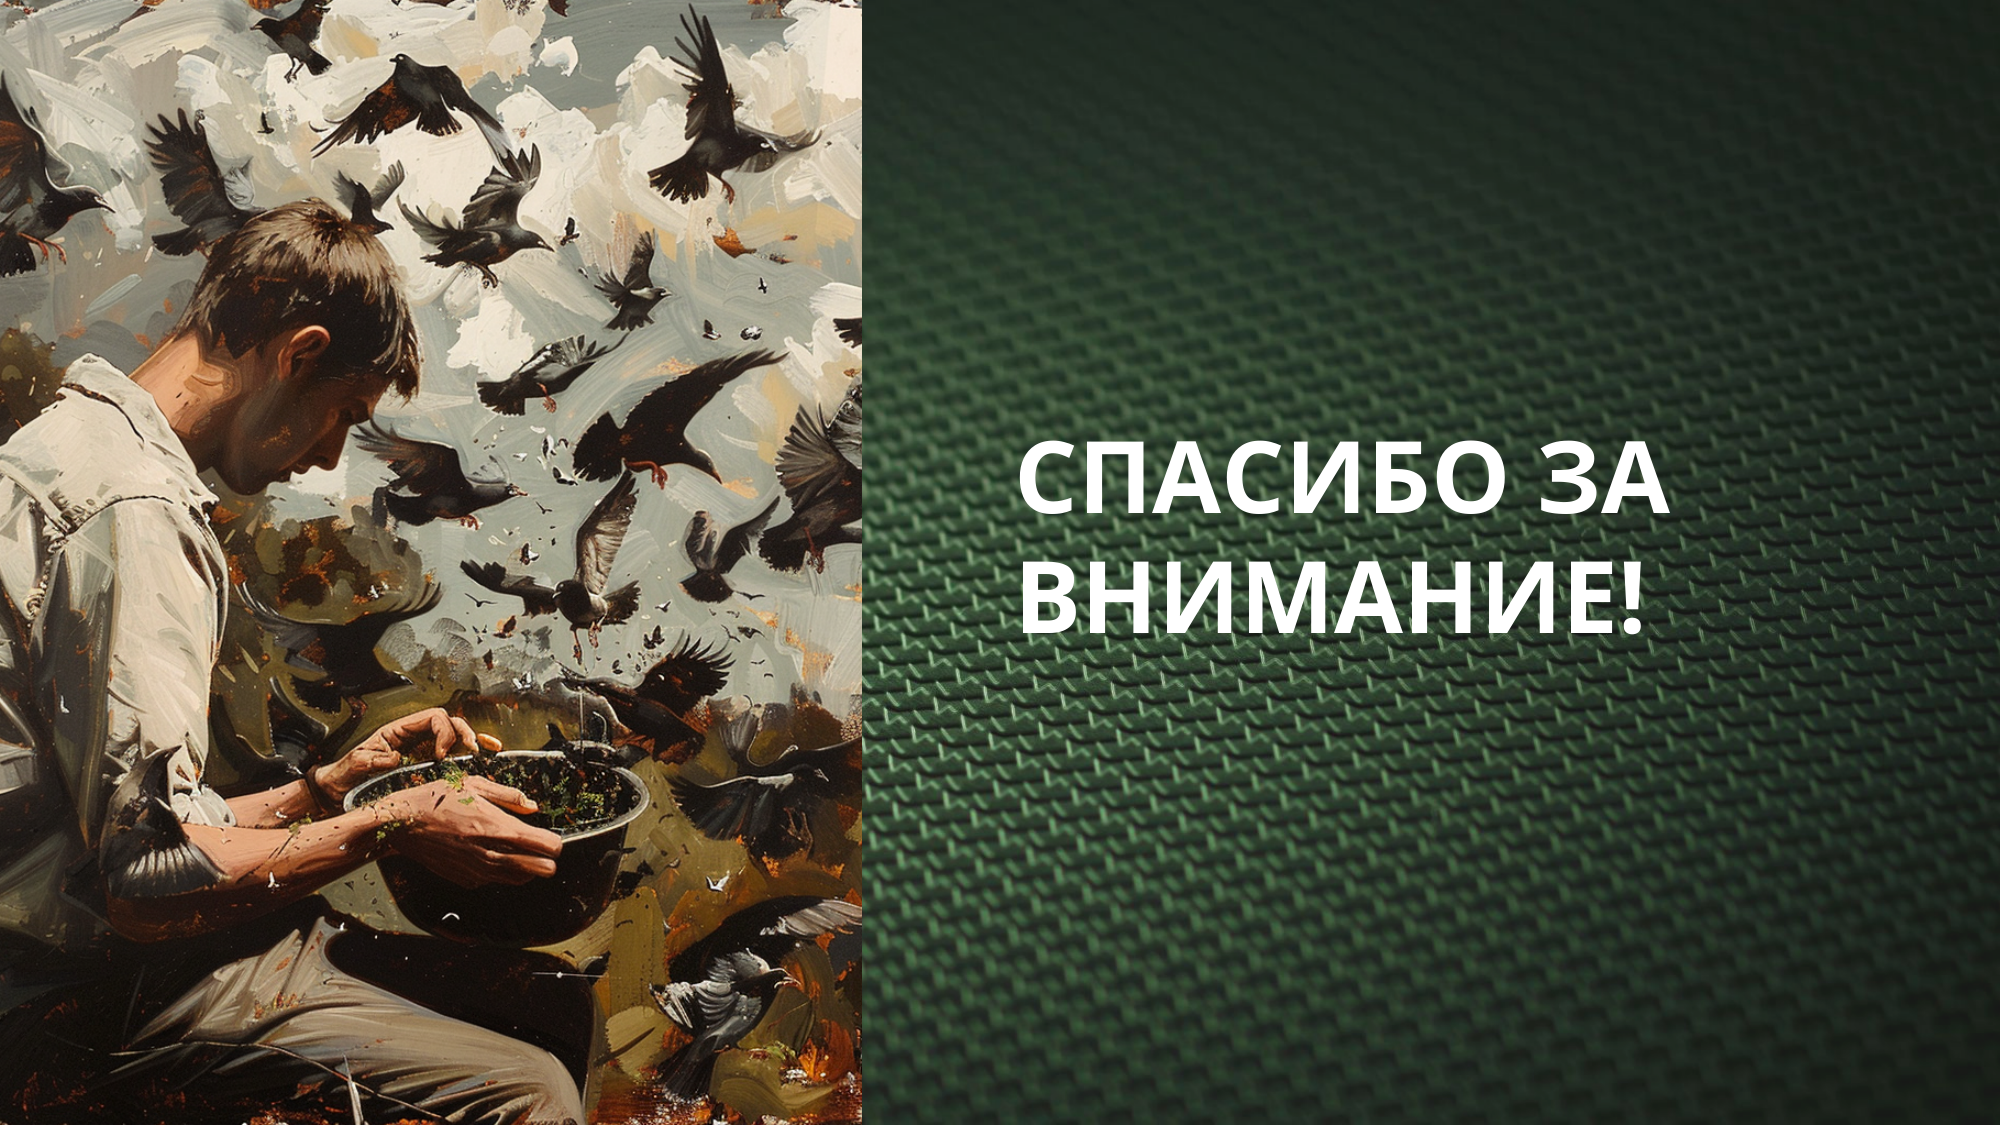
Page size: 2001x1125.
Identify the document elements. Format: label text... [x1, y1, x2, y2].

picture [0, 0, 862, 1125]
text_box СПАСИБО ЗА ВНИМАНИЕ! [999, 406, 1904, 624]
